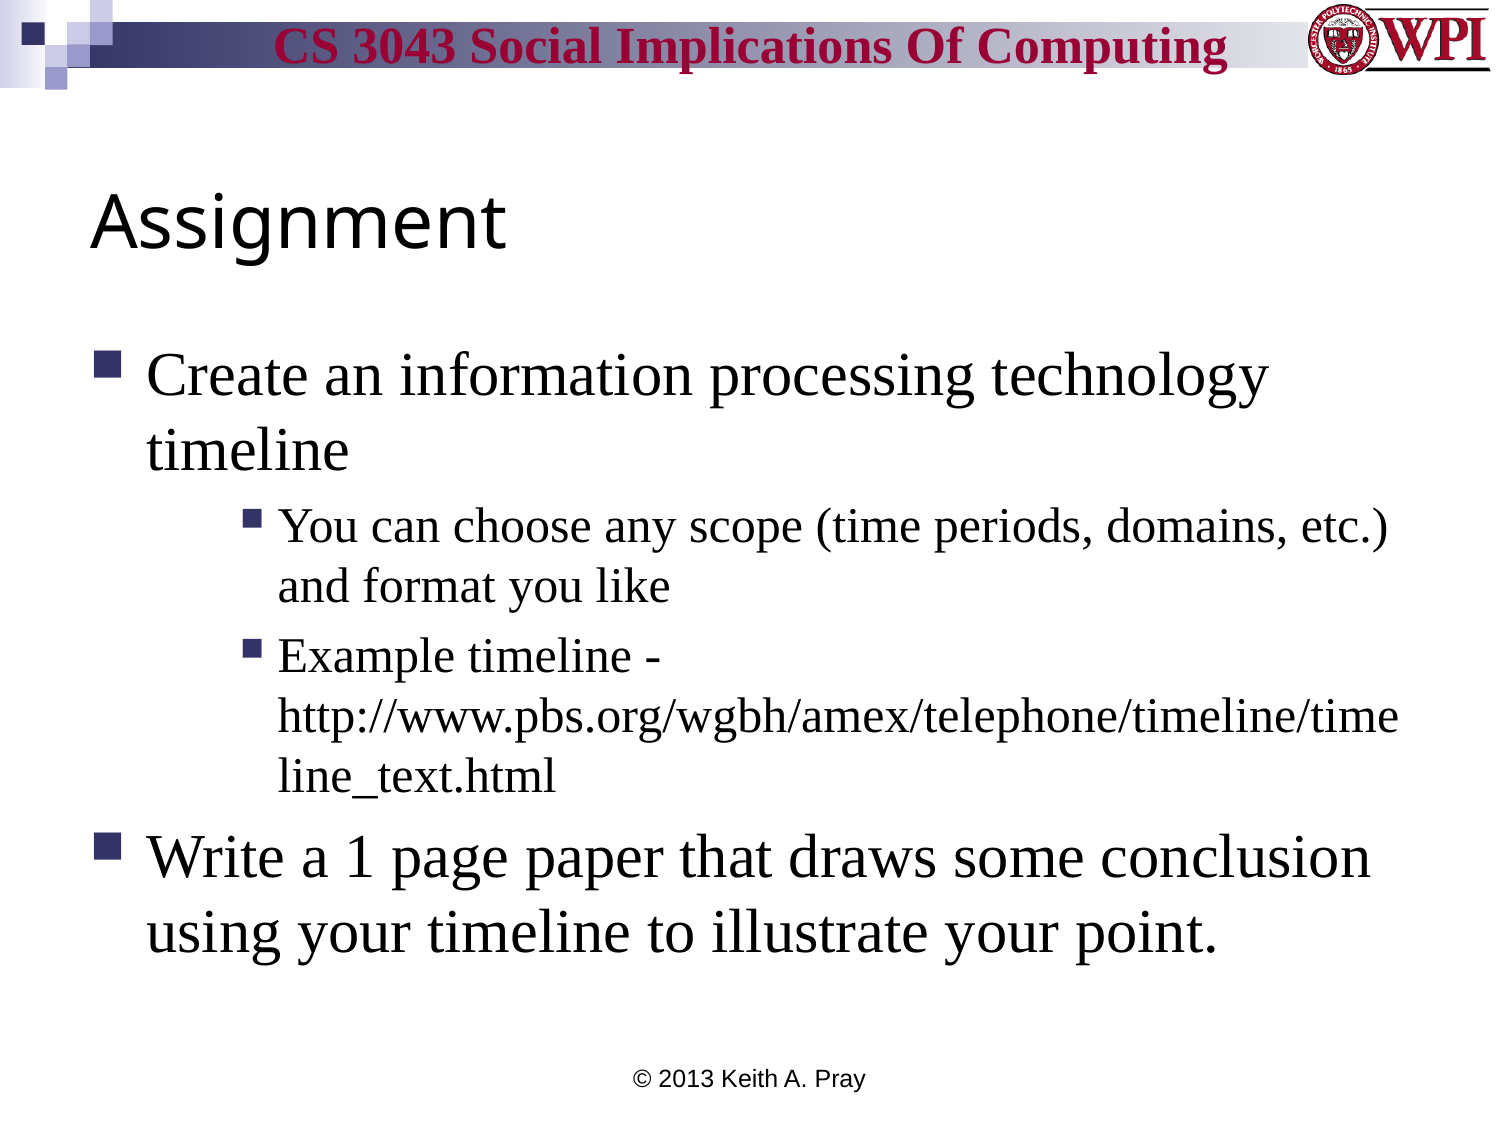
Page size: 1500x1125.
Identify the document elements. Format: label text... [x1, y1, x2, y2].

picture [1308, 3, 1500, 75]
footer © 2013 Keith A. Pray [512, 1024, 988, 1101]
list Create an information processing technology timeline You can choose any scope (time periods, domains, etc.) and format you like Example timeline - http://www.pbs.org/wgbh/amex/telephone/timeline/timeline_text.html Write a 1 page paper that draws some conclusion using your timeline to illustrate your point. [74, 324, 1426, 963]
title Assignment [74, 124, 1426, 313]
